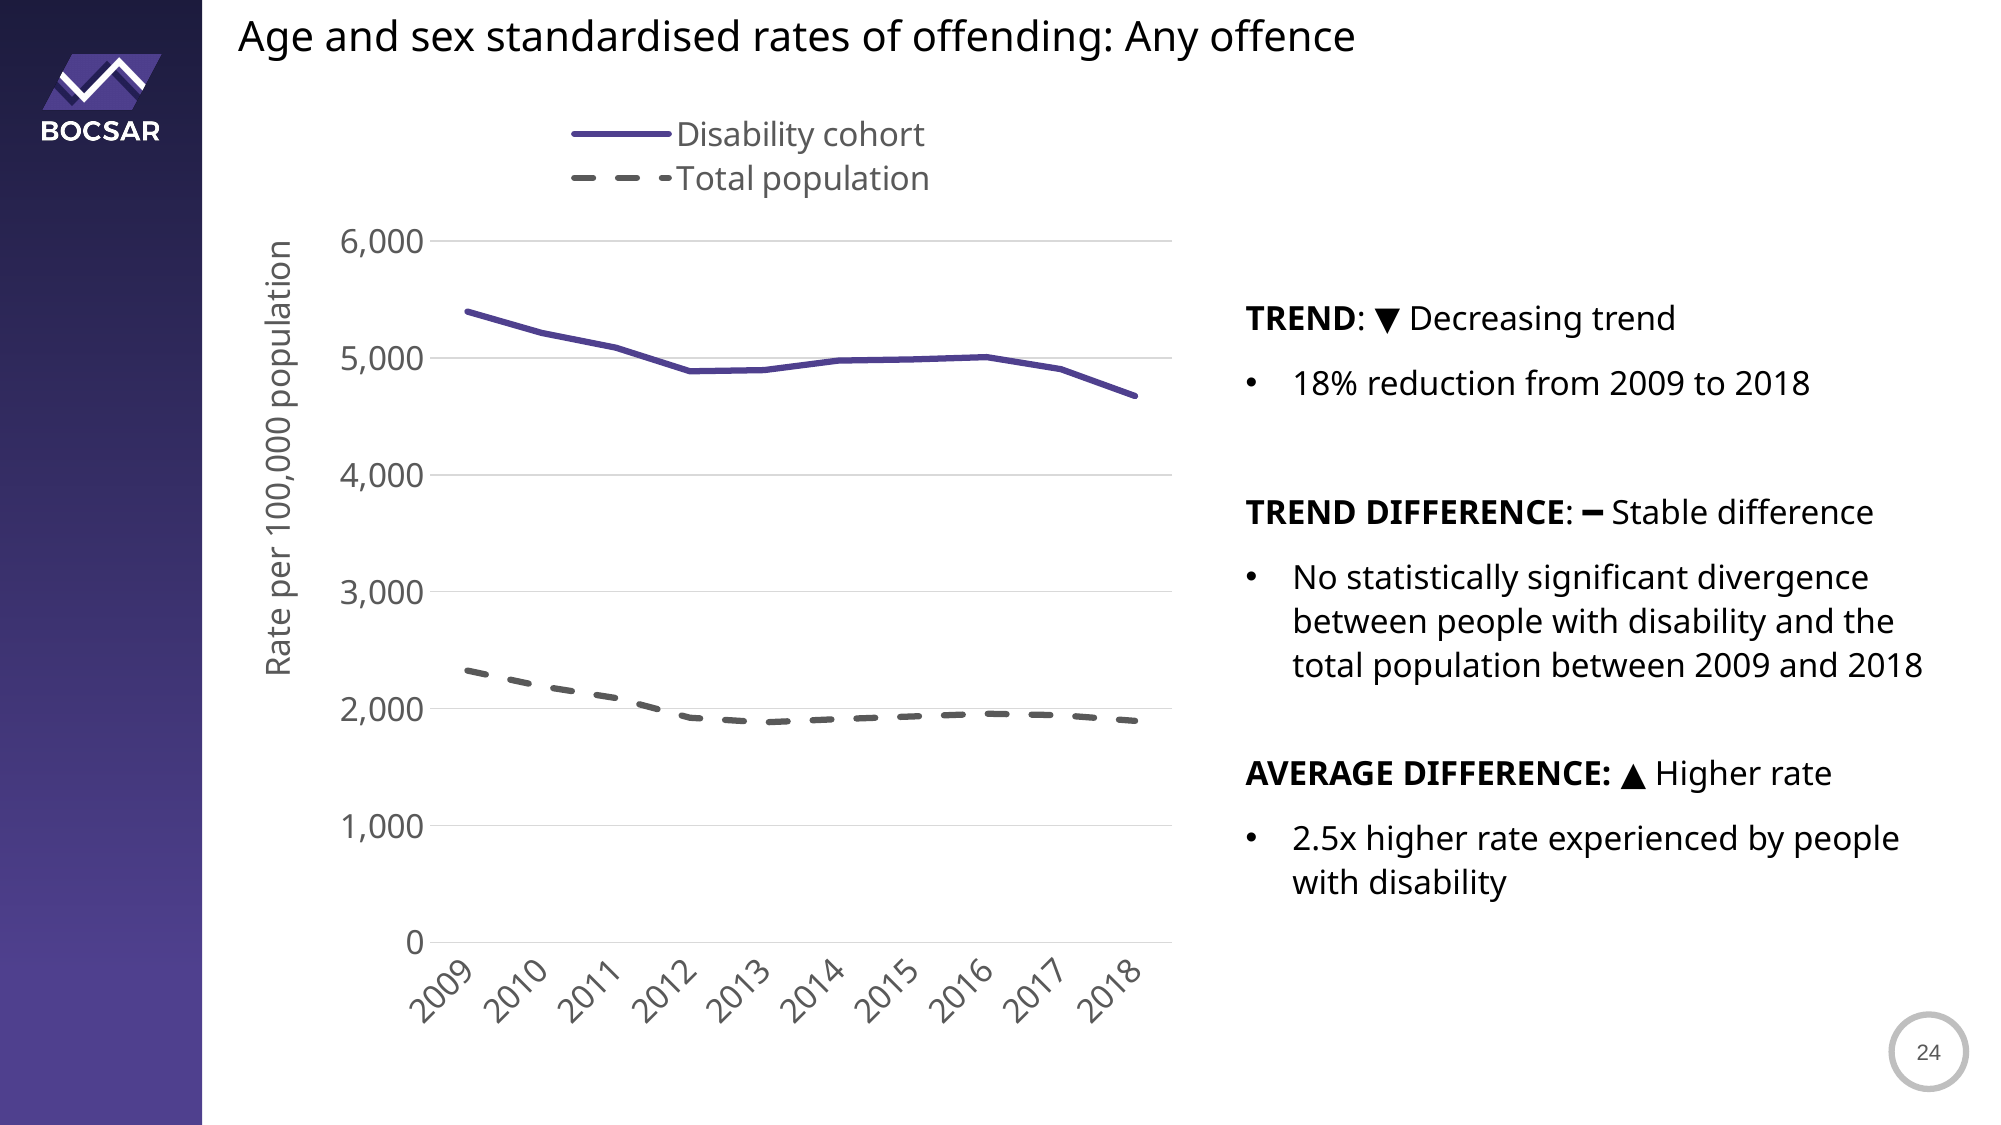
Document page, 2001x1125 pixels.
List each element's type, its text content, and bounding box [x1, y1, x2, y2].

picture [42, 54, 162, 141]
text_box TREND: ▼ Decreasing trend 18% reduction from 2009 to 2018 TREND DIFFERENCE: ━ Stable difference No statistically significant divergence between people with disability and the total population between 2009 and 2018 AVERAGE DIFFERENCE: ▲ Higher rate 2.5x higher rate experienced by people with disability [1230, 285, 1973, 922]
text_box Age and sex standardised rates of offending: Any offence [223, 15, 1647, 116]
chart [212, 81, 1176, 1125]
